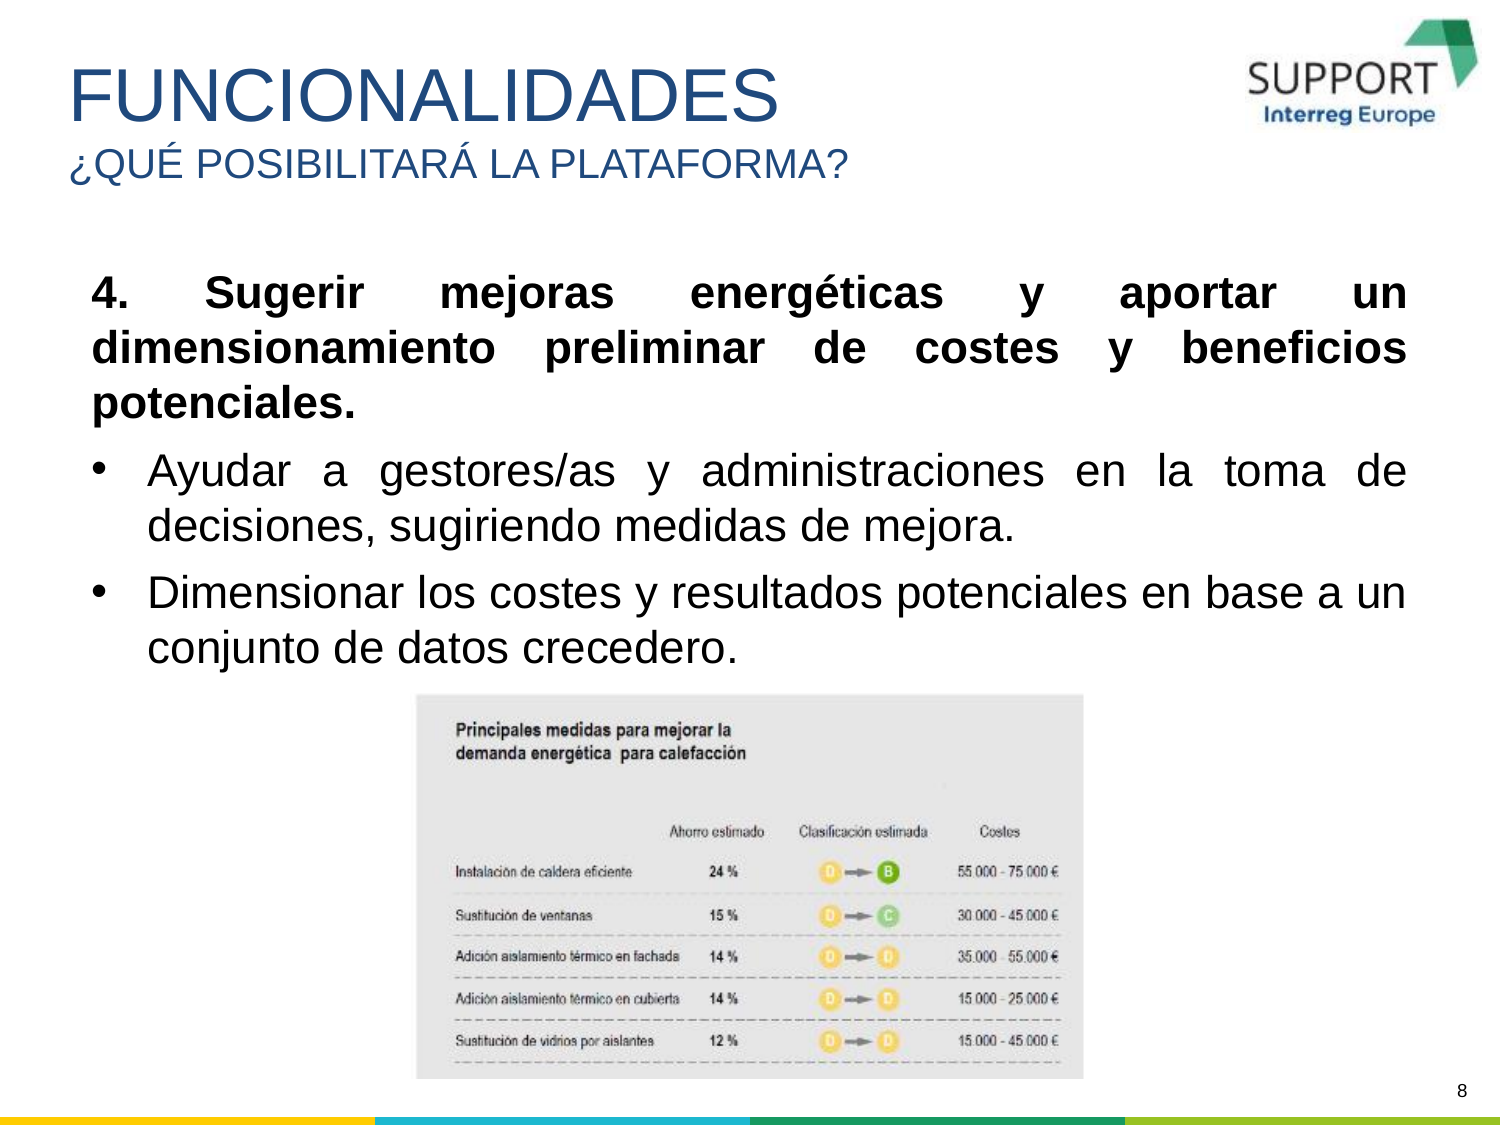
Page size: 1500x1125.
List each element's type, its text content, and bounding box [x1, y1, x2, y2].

text_box 4. Sugerir mejoras energéticas y aportar un dimensionamiento preliminar de costes y beneficios potenciales. Ayudar a gestores/as y administraciones en la toma de decisiones, sugiriendo medidas de mejora. Dimensionar los costes y resultados potenciales en base a un conjunto de datos crecedero. [76, 255, 1424, 748]
picture [410, 692, 1090, 1079]
picture [1245, 16, 1482, 133]
text_box FUNCIONALIDADES ¿QUÉ POSIBILITARÁ LA PLATAFORMA? [53, 70, 1403, 163]
